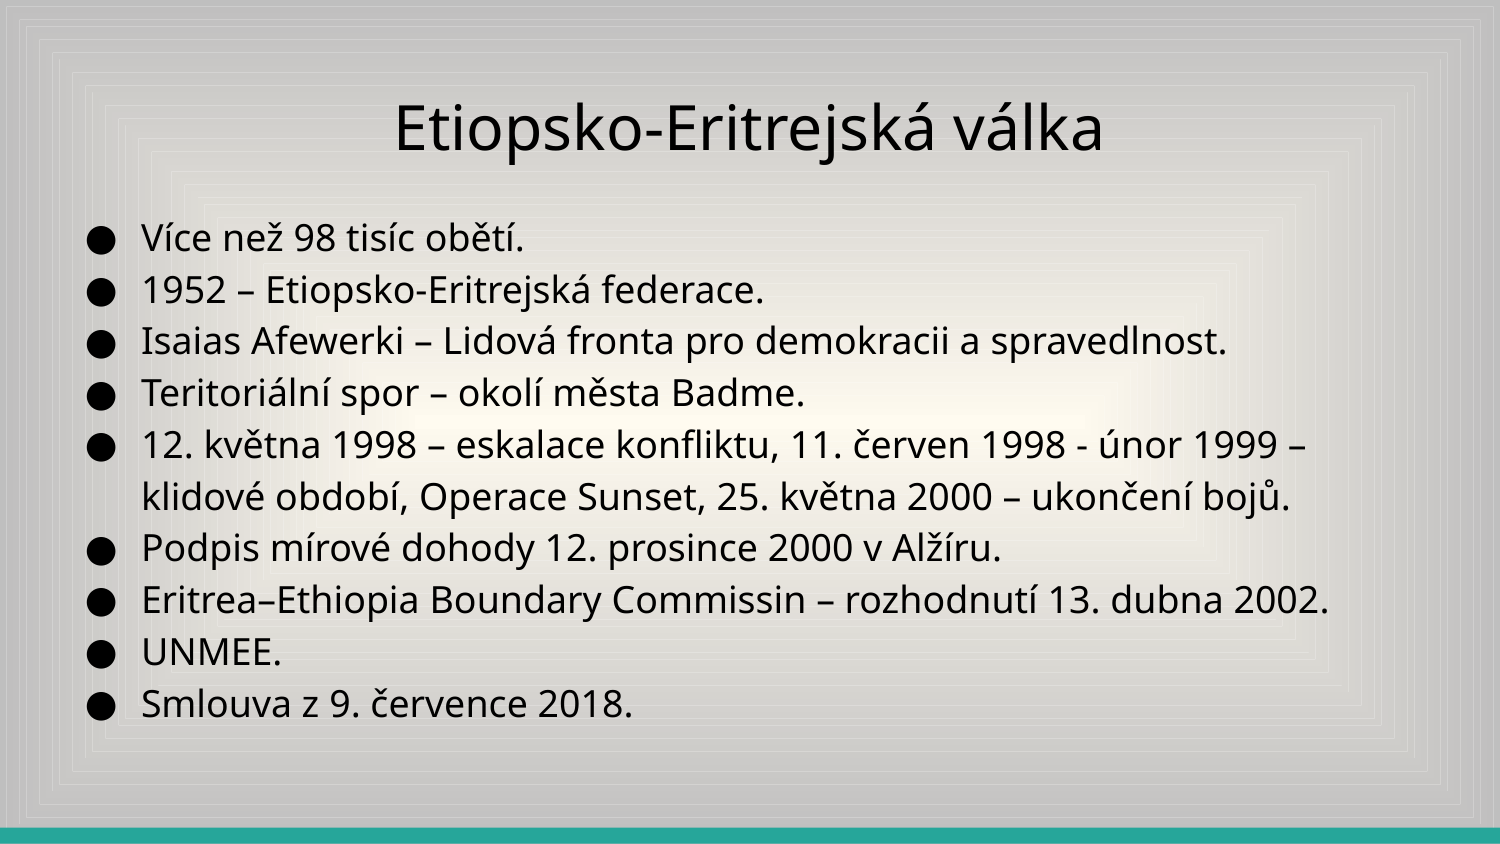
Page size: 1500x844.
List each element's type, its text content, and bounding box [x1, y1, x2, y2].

title Etiopsko-Eritrejská válka [51, 72, 1449, 174]
list Více než 98 tisíc obětí. 1952 – Etiopsko-Eritrejská federace. Isaias Afewerki – Lidová fronta pro demokracii a spravedlnost. Teritoriální spor – okolí města Badme. 12. května 1998 – eskalace konfliktu, 11. červen 1998 - únor 1999 – klidové období, Operace Sunset, 25. května 2000 – ukončení bojů. Podpis mírové dohody 12. prosince 2000 v Alžíru. Eritrea–Ethiopia Boundary Commissin – rozhodnutí 13. dubna 2002. UNMEE. Smlouva z 9. července 2018. [51, 192, 1449, 750]
